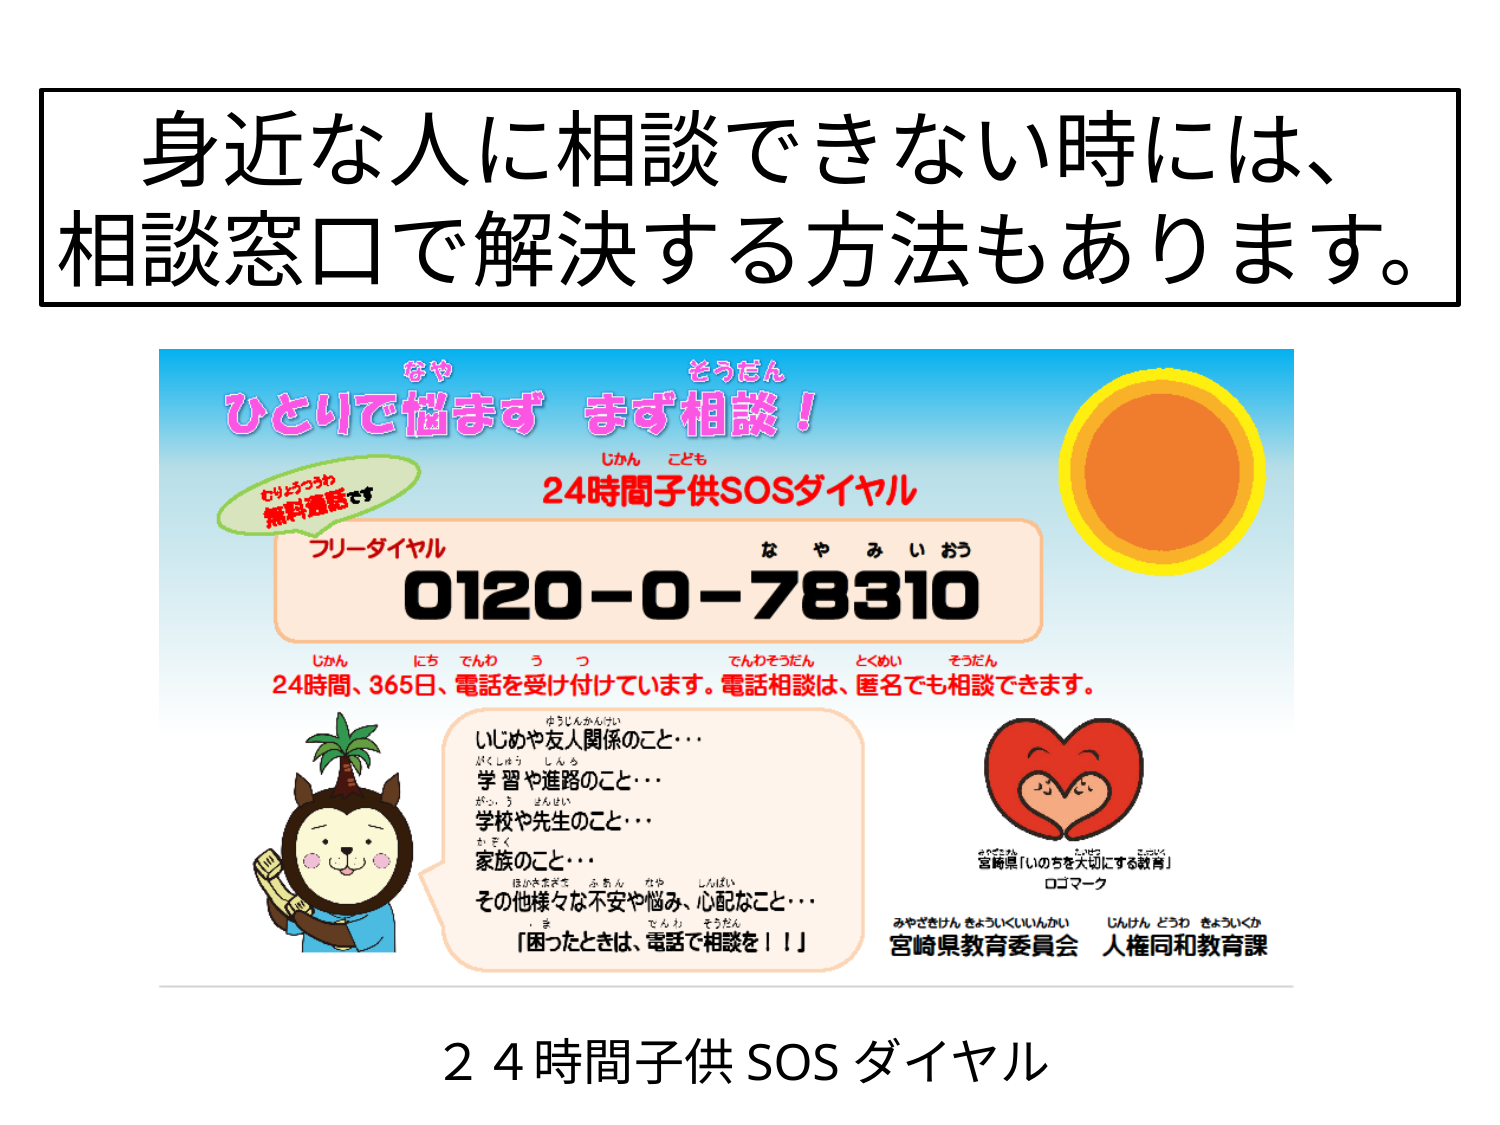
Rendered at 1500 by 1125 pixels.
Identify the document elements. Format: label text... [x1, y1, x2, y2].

text_box ２４時間子供SOSダイヤル [419, 1023, 1075, 1098]
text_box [159, 349, 1294, 988]
text_box 身近な人に相談できない時には、相談窓口で解決する方法もあります。 [41, 89, 1459, 305]
